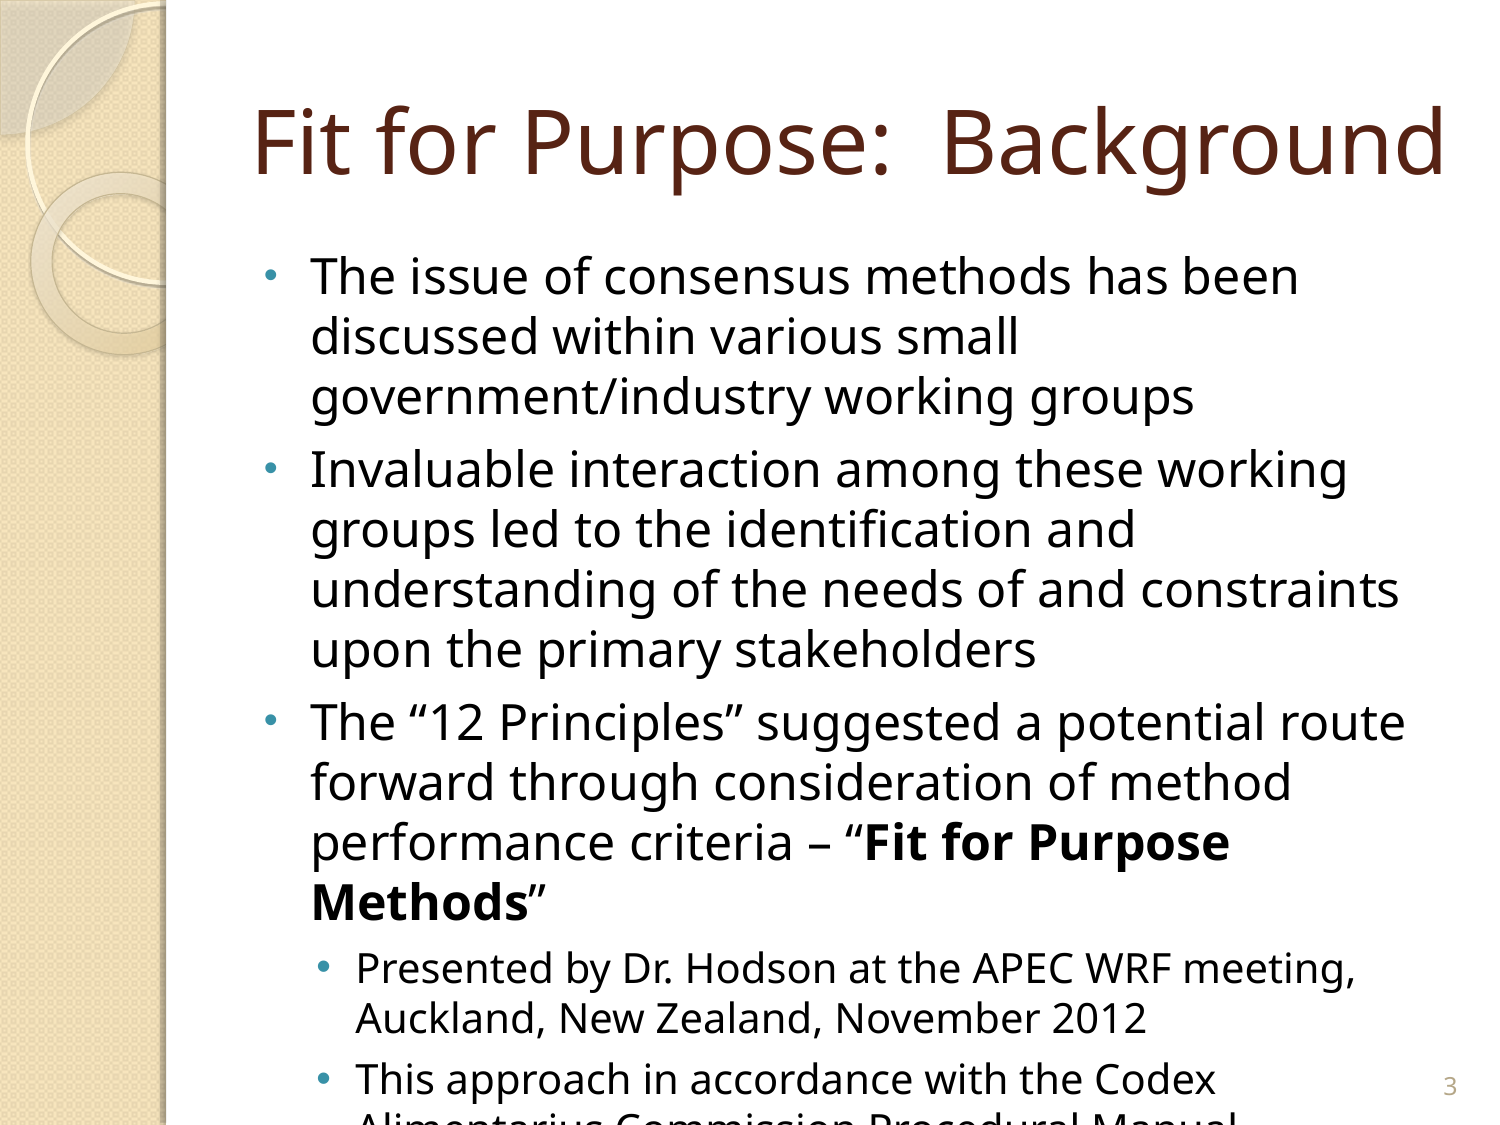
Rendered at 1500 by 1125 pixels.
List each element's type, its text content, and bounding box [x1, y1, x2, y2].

title Fit for Purpose: Background [235, 45, 1466, 233]
slide_number 3 [1413, 1034, 1488, 1113]
list The issue of consensus methods has been discussed within various small government/industry working groups Invaluable interaction among these working groups led to the identification and understanding of the needs of and constraints upon the primary stakeholders The “12 Principles” suggested a potential route forward through consideration of method performance criteria – “Fit for Purpose Methods” Presented by Dr. Hodson at the APEC WRF meeting, Auckland, New Zealand, November 2012 This approach in accordance with the Codex Alimentarius Commission Procedural Manual [235, 237, 1466, 1026]
